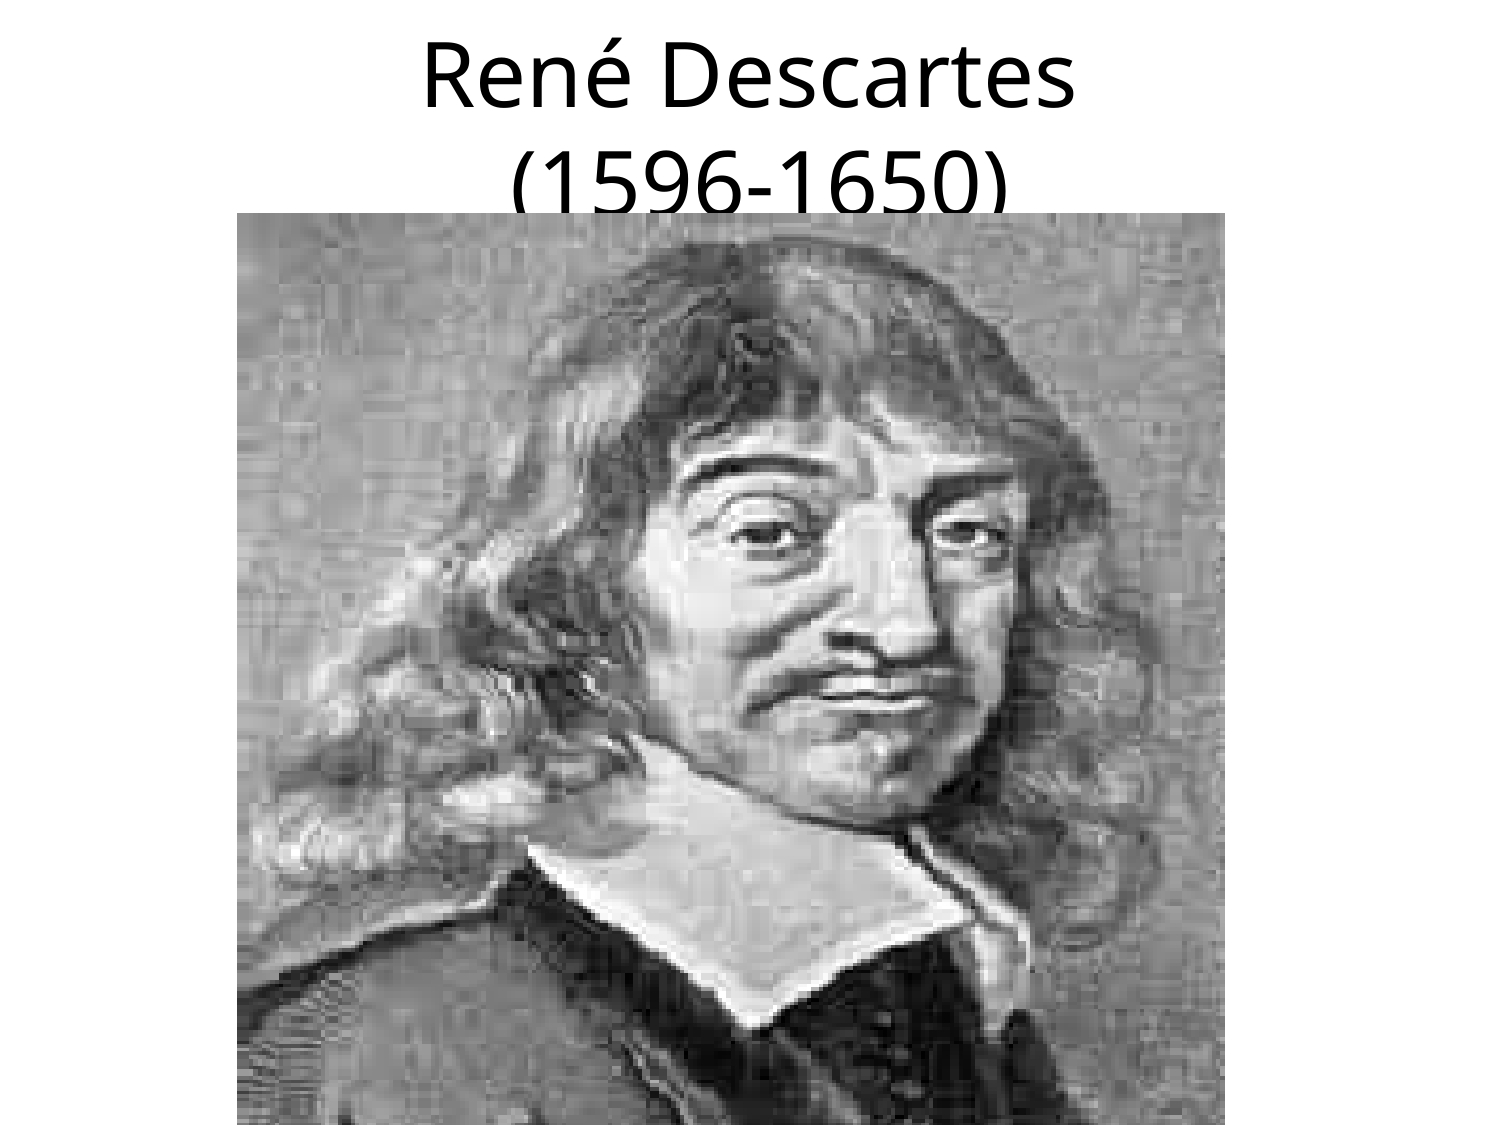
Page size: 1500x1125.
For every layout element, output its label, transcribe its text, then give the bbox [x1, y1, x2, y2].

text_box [237, 212, 1226, 1125]
title René Descartes (1596-1650) [51, 8, 1470, 244]
